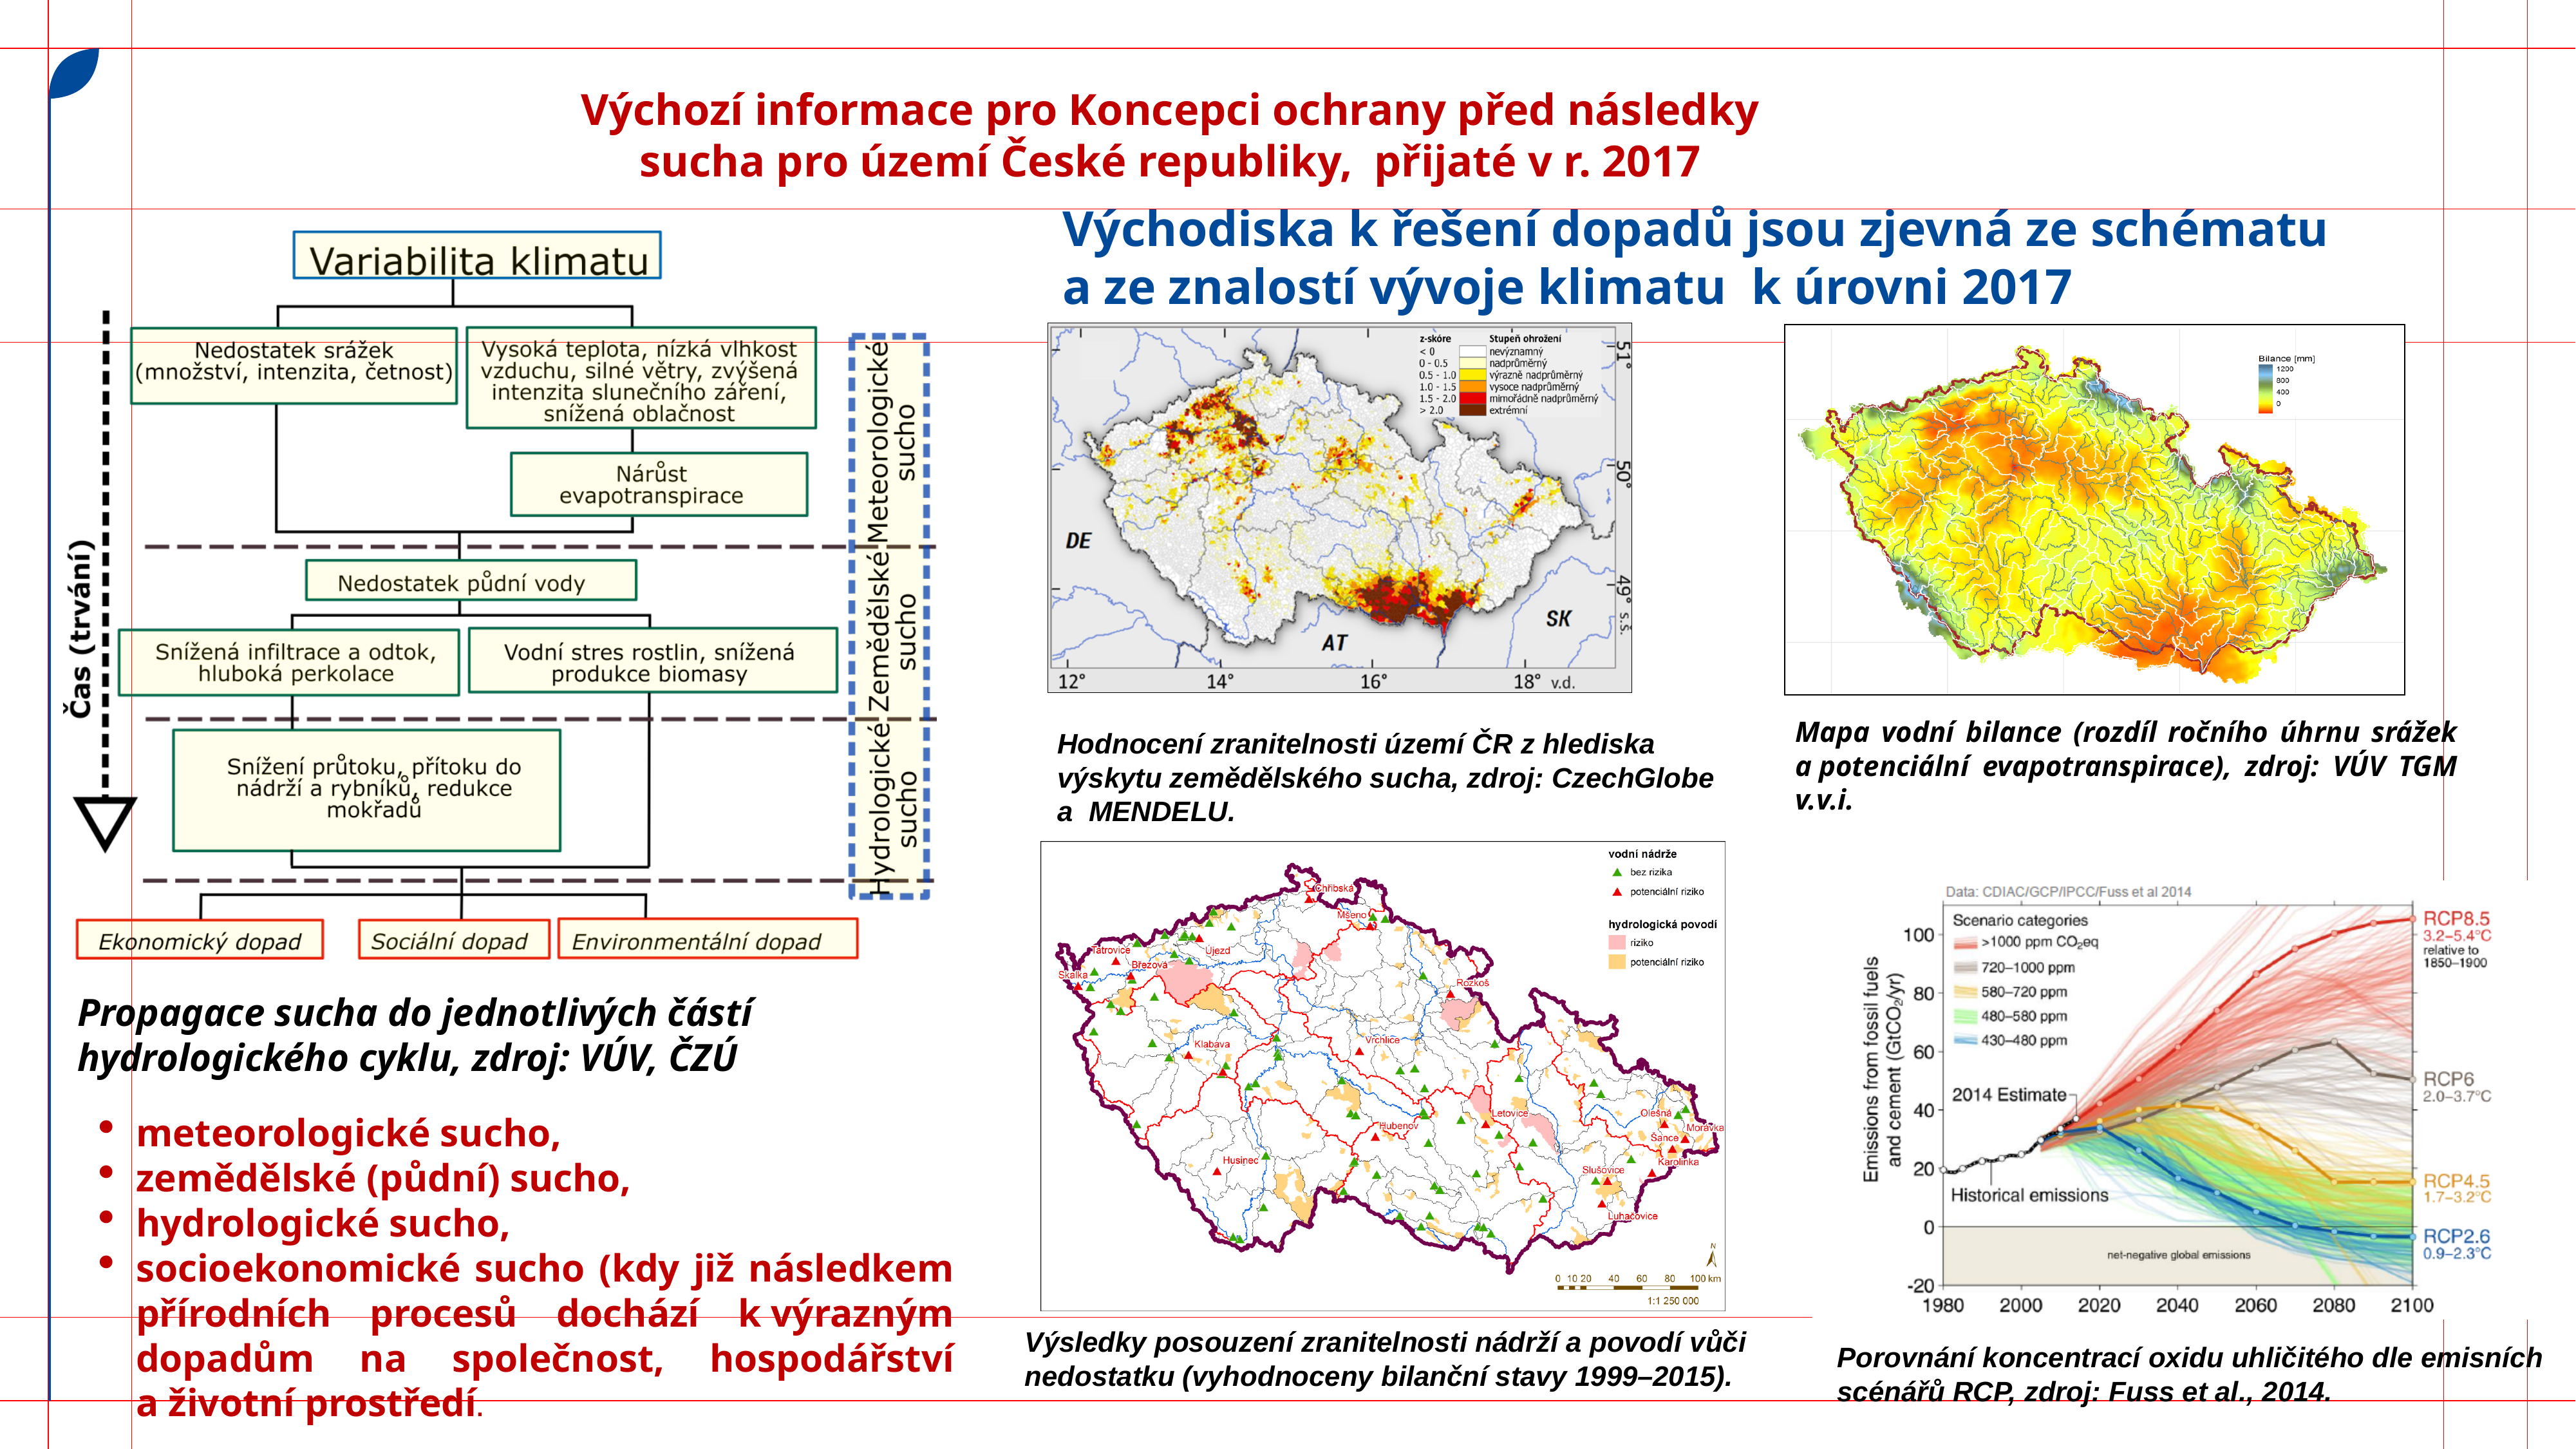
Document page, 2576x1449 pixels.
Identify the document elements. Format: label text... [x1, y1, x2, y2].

text_box Hodnocení zranitelnosti území ČR z hlediska výskytu zemědělského sucha, zdroj: CzechGlobe a MENDELU. [1048, 721, 1754, 861]
text_box Propagace sucha do jednotlivých částí hydrologického cyklu, zdroj: VÚV, ČZÚ [68, 983, 986, 1113]
text_box Východiska k řešení dopadů jsou zjevná ze schématu a ze znalostí vývoje klimatu k úrovni 2017 [1053, 193, 2496, 319]
picture [1812, 880, 2576, 1320]
picture [1048, 323, 1632, 693]
text_box Výchozí informace pro Koncepci ochrany před následky sucha pro území České republiky, přijaté v r. 2017 [526, 77, 1815, 191]
picture [1785, 325, 2404, 695]
picture [1040, 841, 1725, 1311]
text_box Porovnání koncentrací oxidu uhličitého dle emisních scénářů RCP, zdroj: Fuss et al., 2014. [1828, 1334, 2576, 1441]
text_box meteorologické sucho, zemědělské (půdní) sucho, hydrologické sucho, socioekonomické sucho (kdy již následkem přírodních procesů dochází k výrazným dopadům na společnost, hospodářství a životní prostředí. [90, 1113, 964, 1430]
text_box Výsledky posouzení zranitelnosti nádrží a povodí vůči nedostatku (vyhodnoceny bilanční stavy 1999–2015). [1015, 1319, 1765, 1397]
picture [63, 231, 937, 960]
text_box Mapa vodní bilance (rozdíl ročního úhrnu srážek a potenciální evapotranspirace), zdroj: VÚV TGM v.v.i. [1785, 709, 2468, 820]
